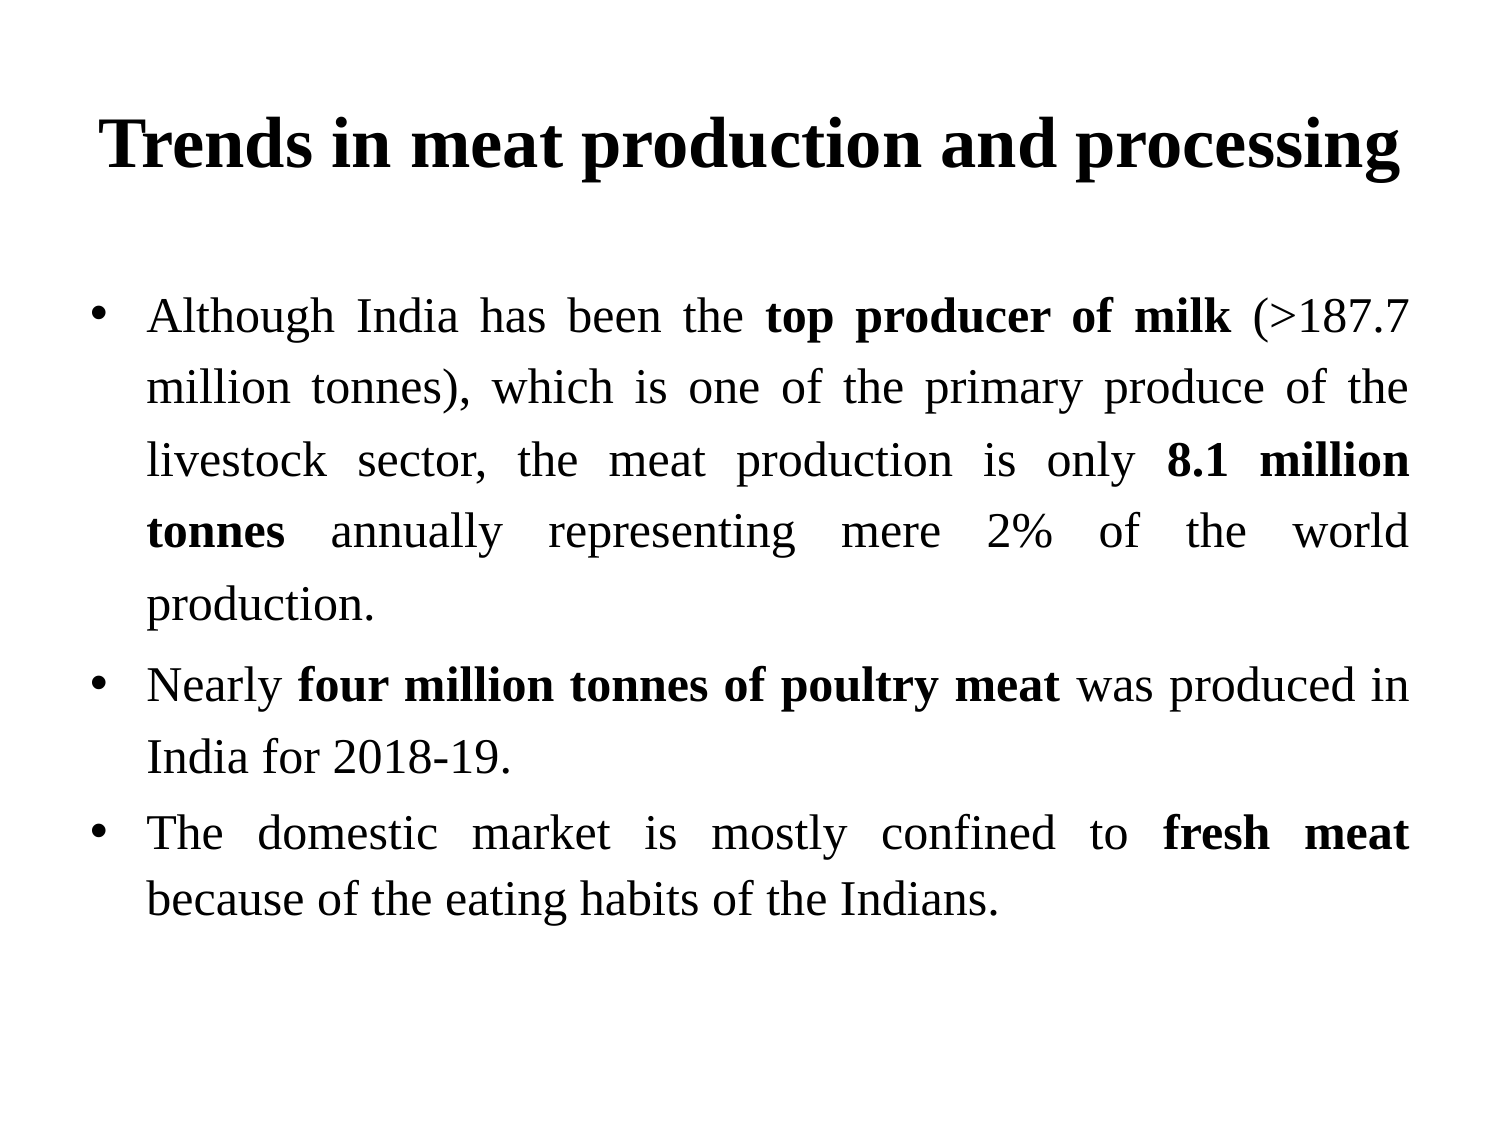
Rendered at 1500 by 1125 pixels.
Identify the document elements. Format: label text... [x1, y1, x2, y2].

list Although India has been the top producer of milk (>187.7 million tonnes), which is one of the primary produce of the livestock sector, the meat production is only 8.1 million tonnes annually representing mere 2% of the world production. Nearly four million tonnes of poultry meat was produced in India for 2018-19. The domestic market is mostly confined to fresh meat because of the eating habits of the Indians. [75, 262, 1425, 1005]
title Trends in meat production and processing [75, 45, 1425, 233]
